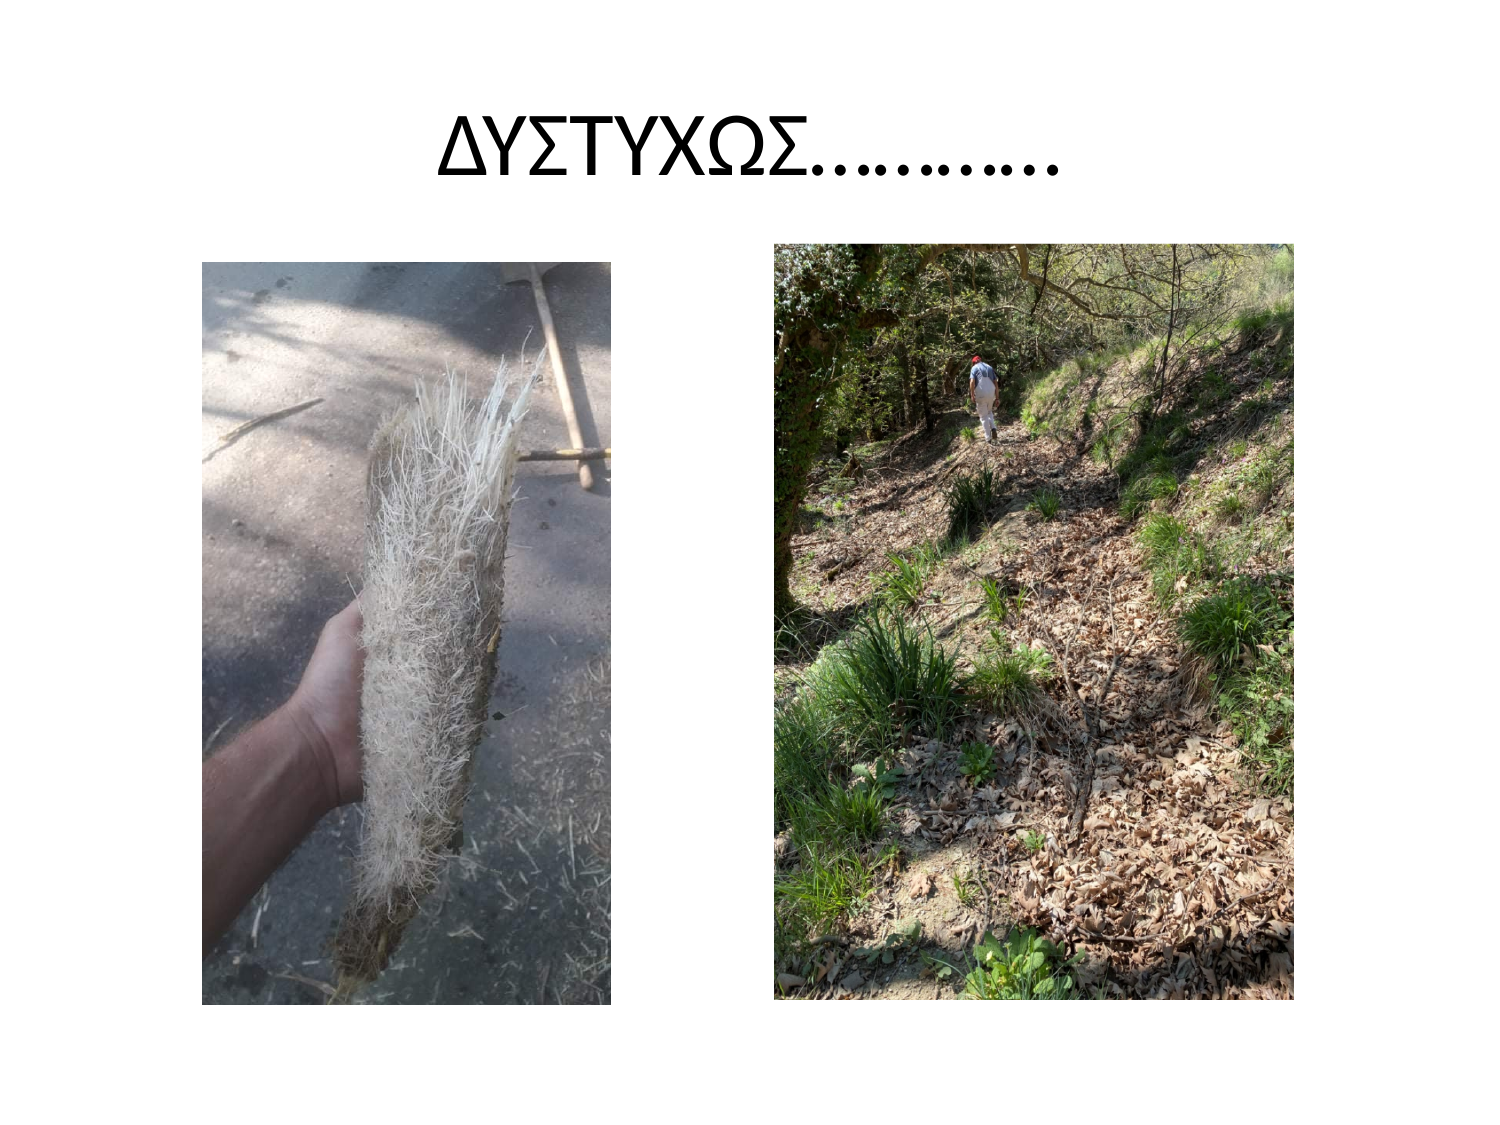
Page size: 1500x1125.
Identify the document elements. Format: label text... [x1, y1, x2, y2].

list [655, 360, 1413, 882]
title ΔΥΣΤΥΧΩΣ………… [75, 45, 1425, 233]
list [201, 262, 611, 1006]
picture [774, 882, 1294, 999]
picture [774, 244, 1294, 360]
